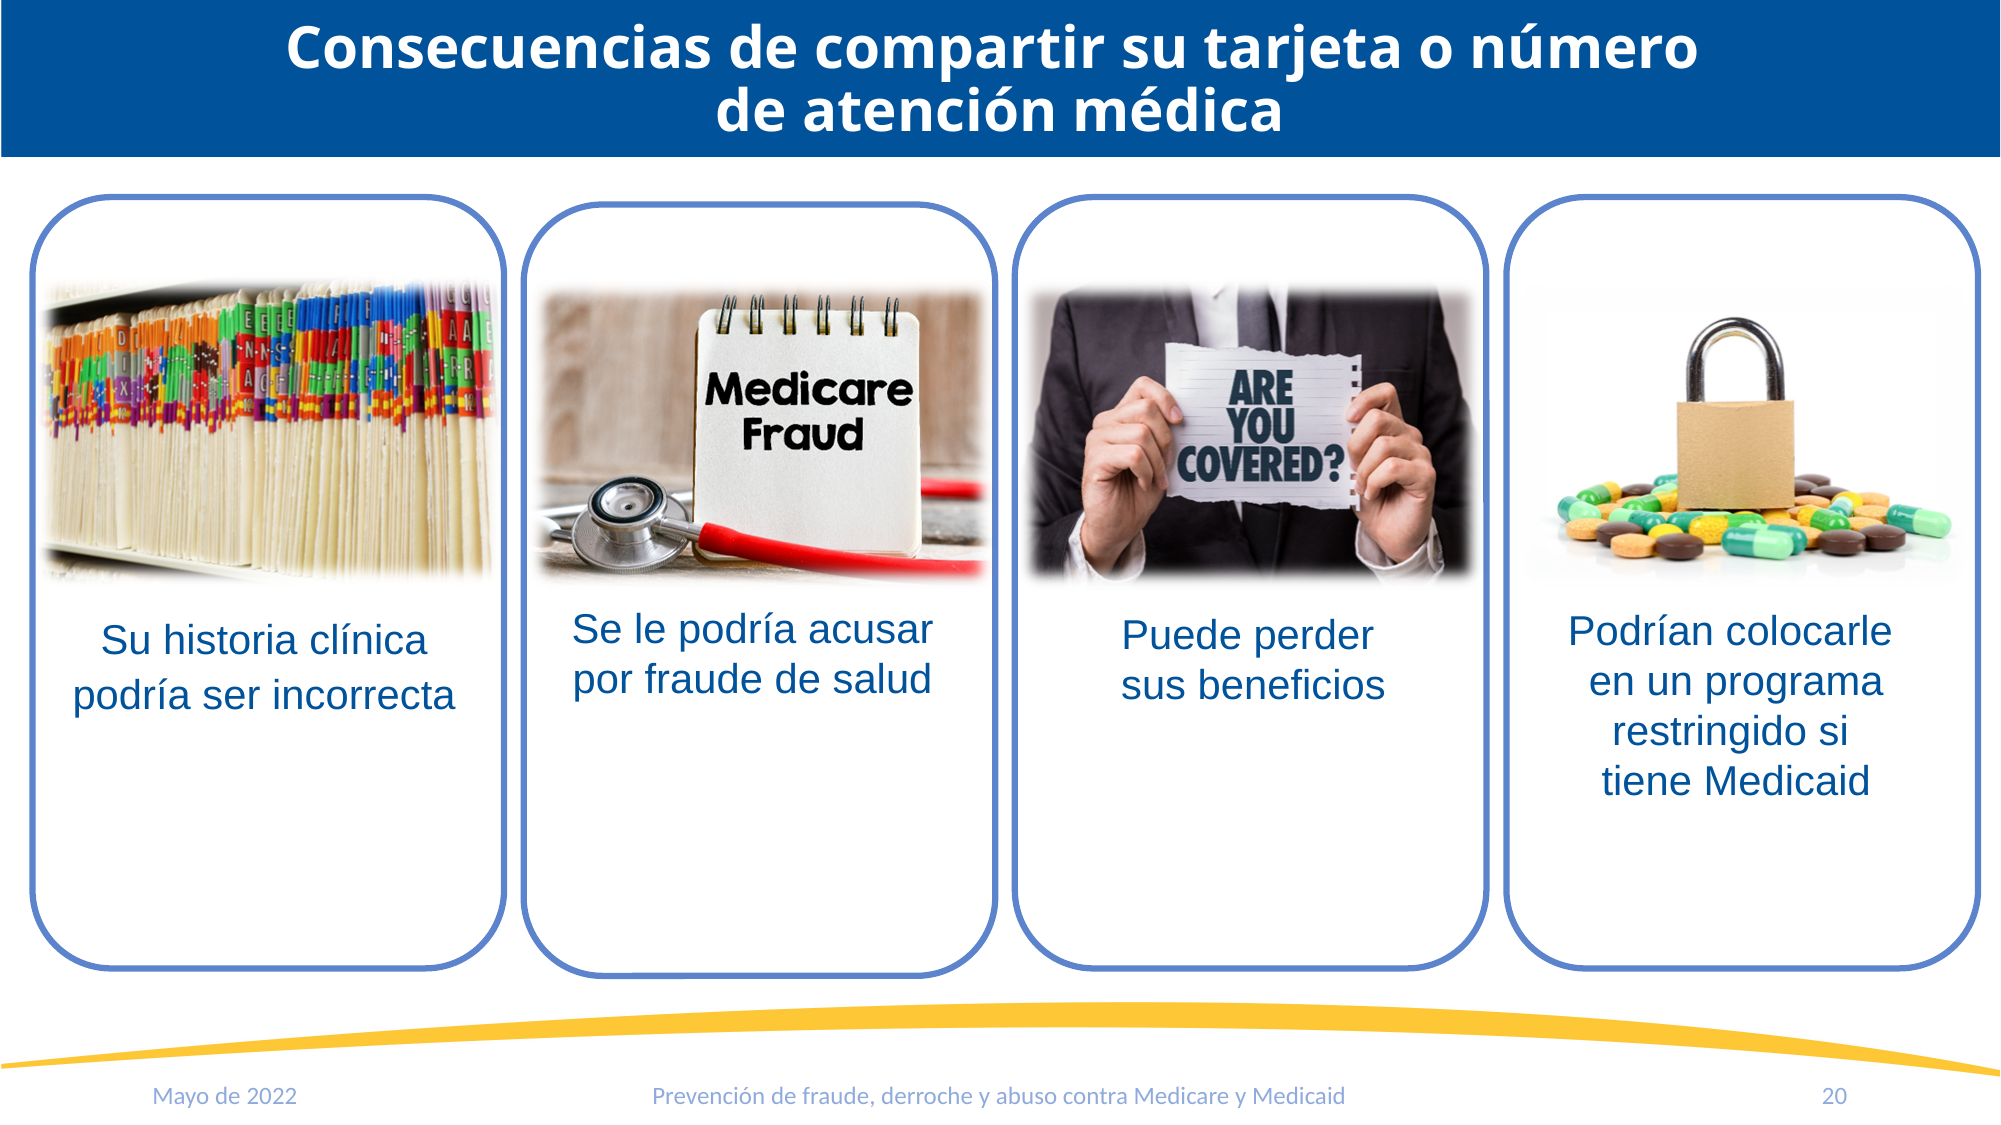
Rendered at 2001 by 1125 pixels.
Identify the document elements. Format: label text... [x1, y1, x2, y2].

text_box Su historia clínica podría ser incorrecta [40, 600, 488, 723]
text_box Se le podría acusar por fraude de salud [519, 594, 998, 711]
text_box [523, 711, 996, 976]
text_box [32, 197, 505, 969]
text_box [523, 204, 996, 594]
text_box Podrían colocarle en un programa restringido si tiene Medicaid [1507, 596, 1966, 763]
text_box Prevención de fraude, derroche y abuso contra Medicare y Medicaid [0, 1064, 2000, 1125]
text_box [1506, 197, 1979, 969]
text_box [1014, 197, 1487, 969]
picture [0, 0, 2001, 1125]
text_box Puede perder sus beneficios [1032, 600, 1475, 717]
title Consecuencias de compartir su tarjeta o número de atención médica [0, 4, 2000, 158]
